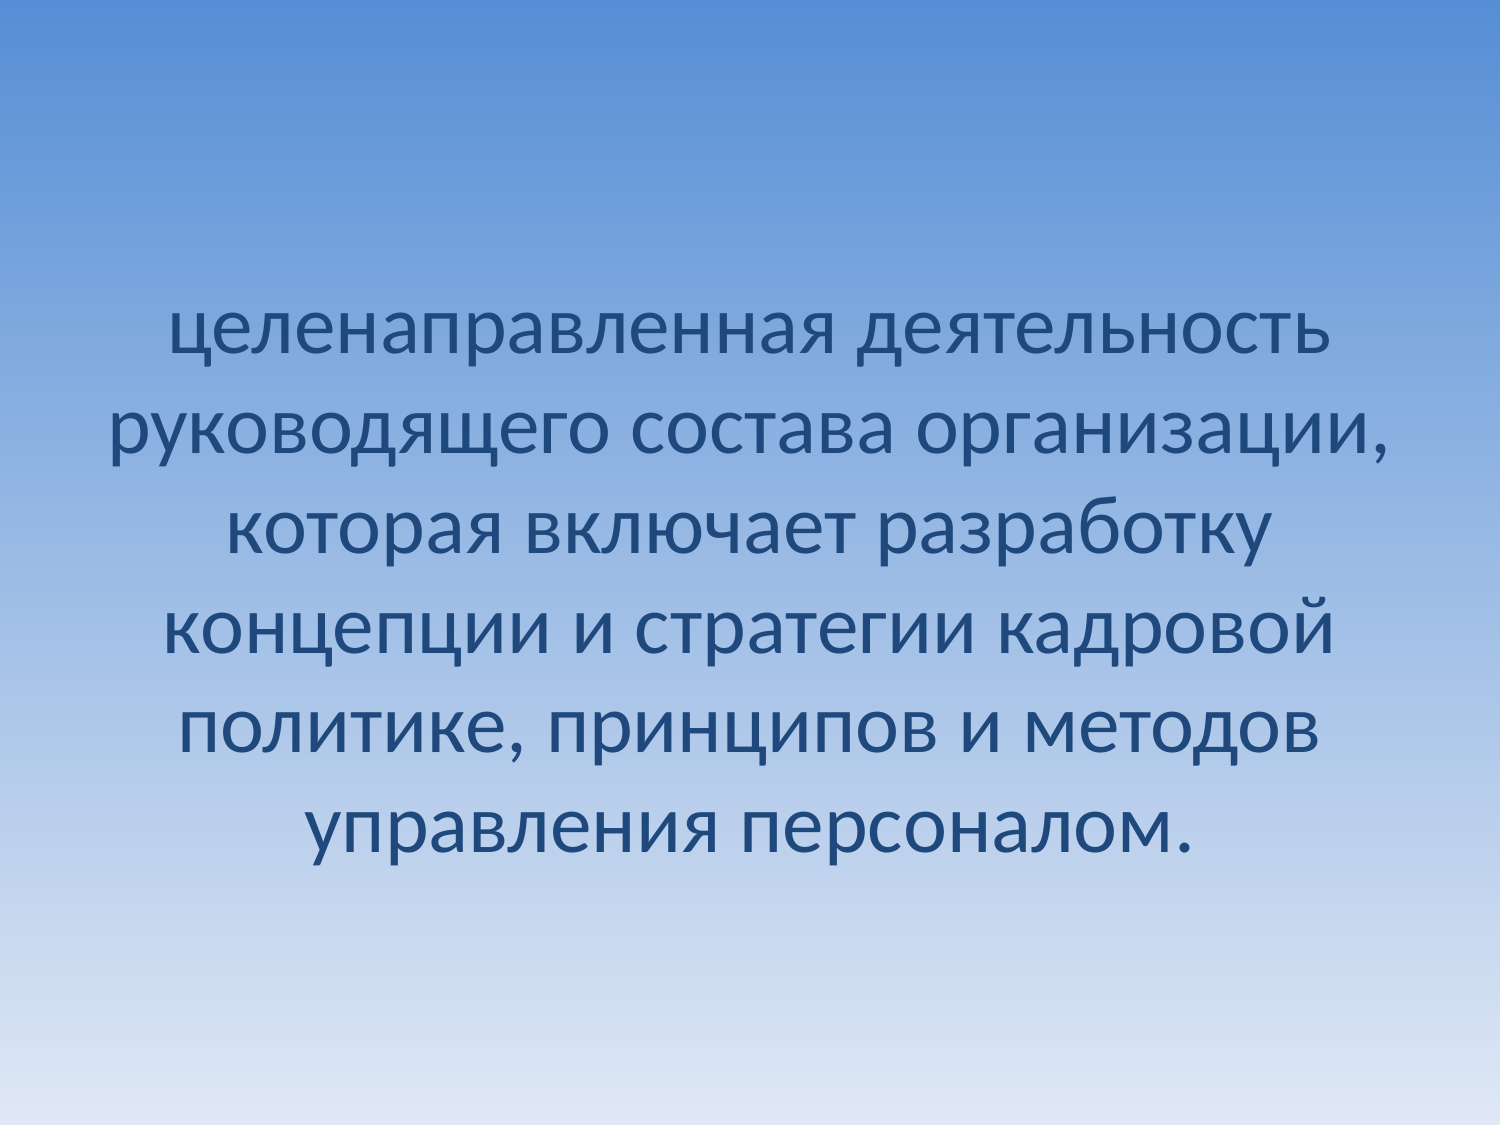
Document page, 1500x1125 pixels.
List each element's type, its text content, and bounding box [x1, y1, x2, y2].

list целенаправленная деятельность руководящего состава организации, которая включает разработку концепции и стратегии кадровой политике, принципов и методов управления персоналом. [75, 262, 1425, 1005]
